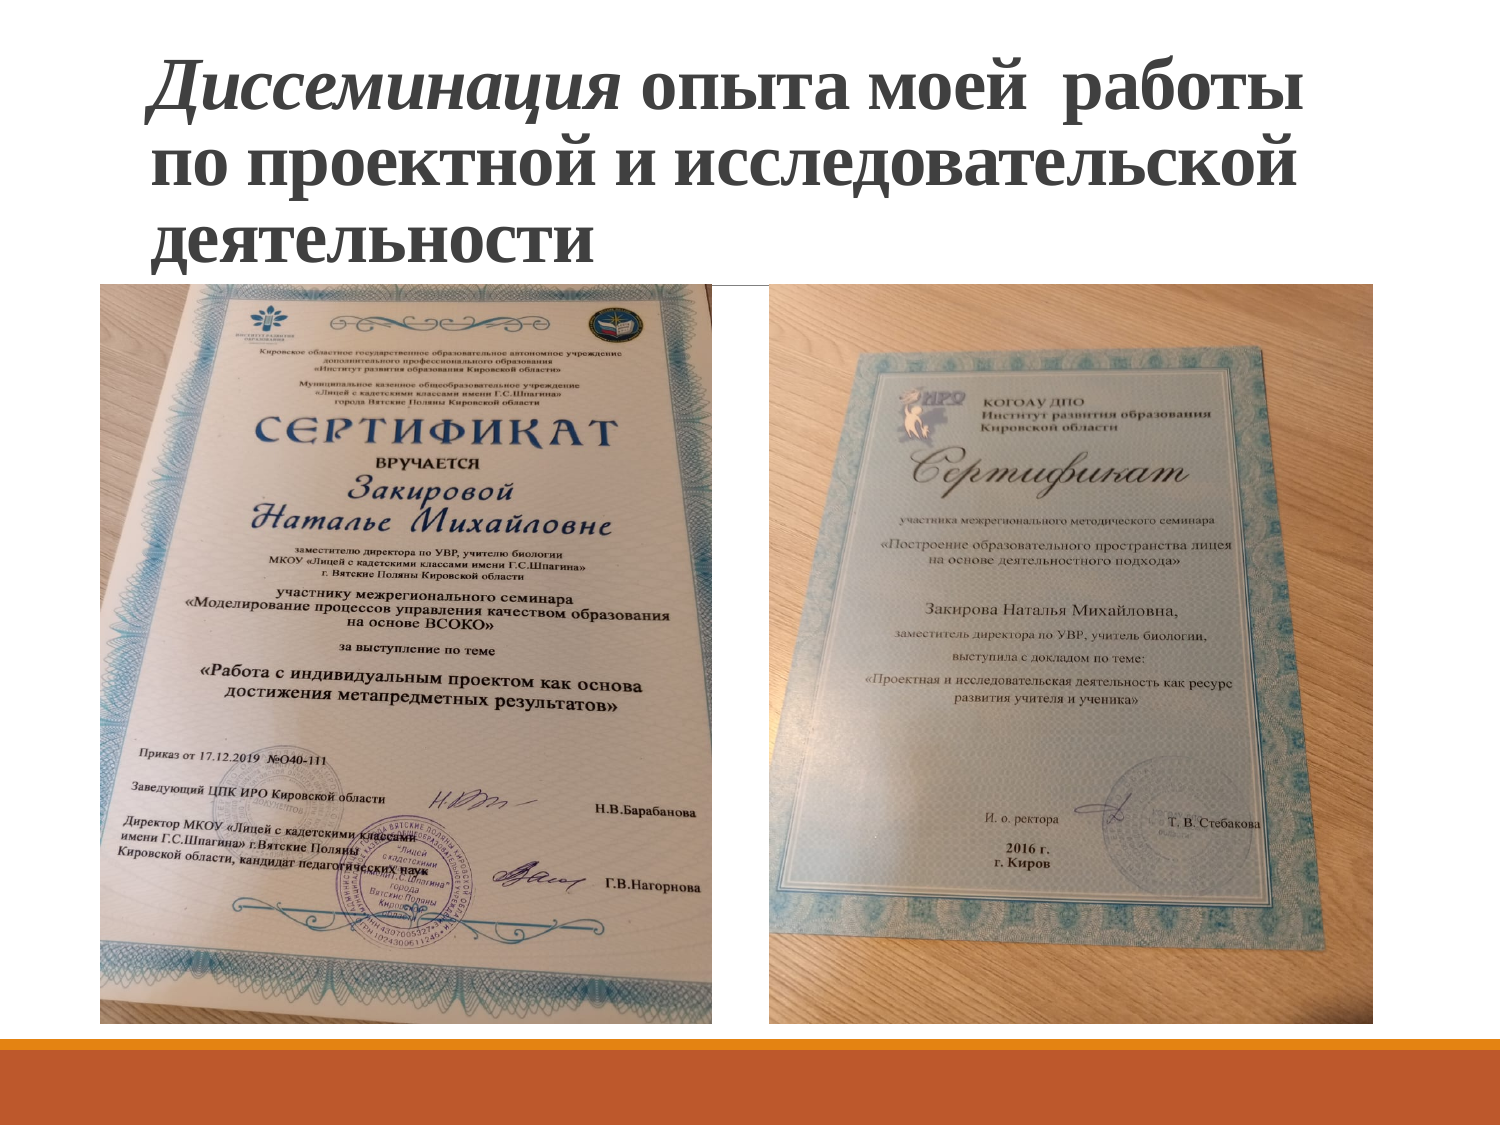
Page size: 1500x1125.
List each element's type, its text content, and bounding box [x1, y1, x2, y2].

picture [99, 284, 712, 1024]
picture [769, 284, 1373, 1024]
title Диссеминация опыта моей работы по проектной и исследовательской деятельности [135, 47, 1373, 285]
